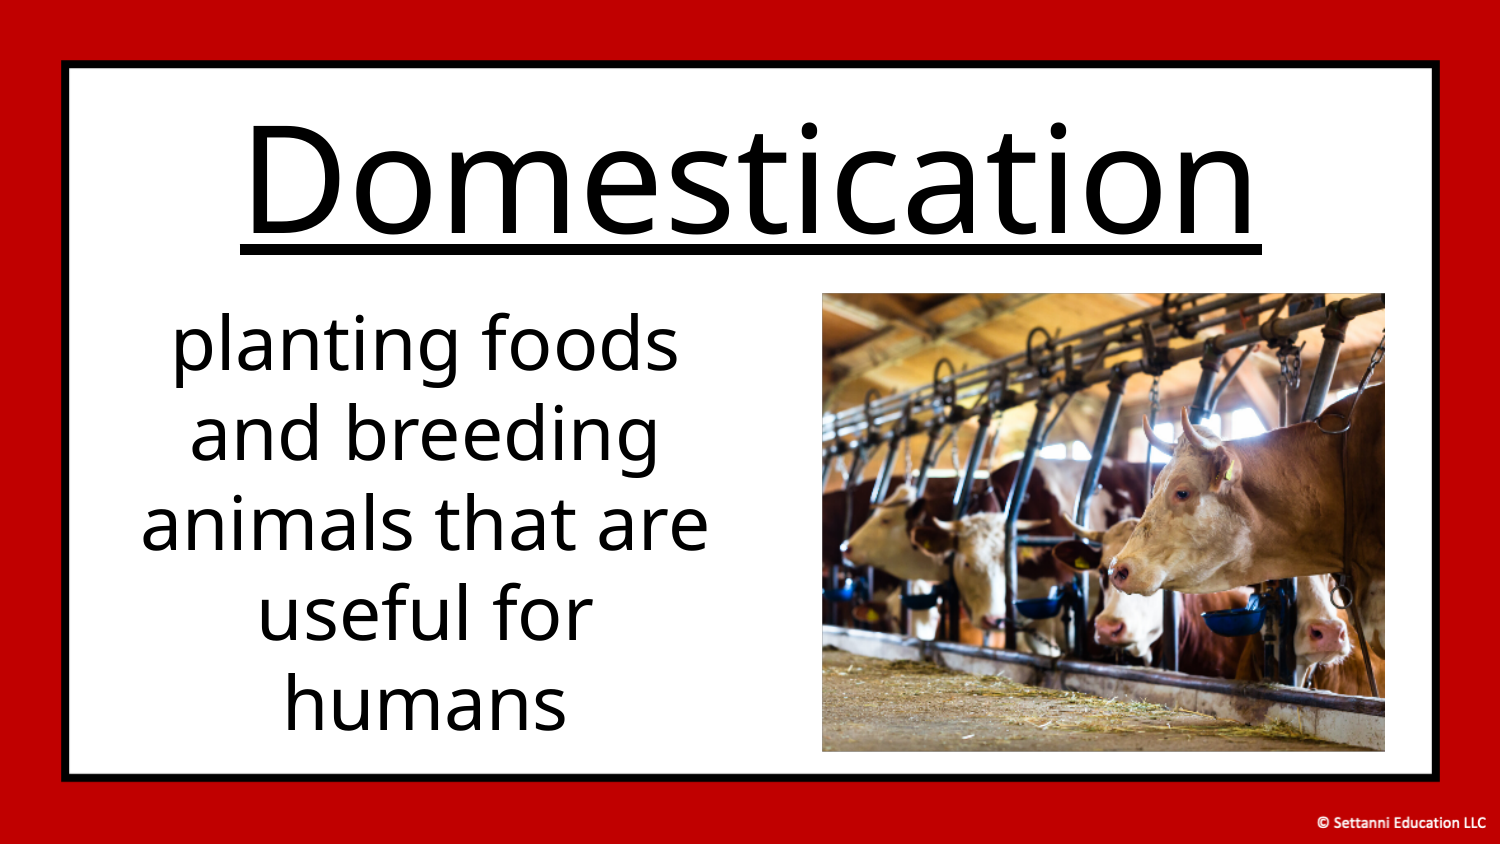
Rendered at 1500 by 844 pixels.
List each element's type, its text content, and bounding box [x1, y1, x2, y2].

picture [0, 0, 1500, 844]
text_box Domestication [80, 68, 1421, 279]
text_box planting foods and breeding animals that are useful for humans [101, 280, 750, 761]
